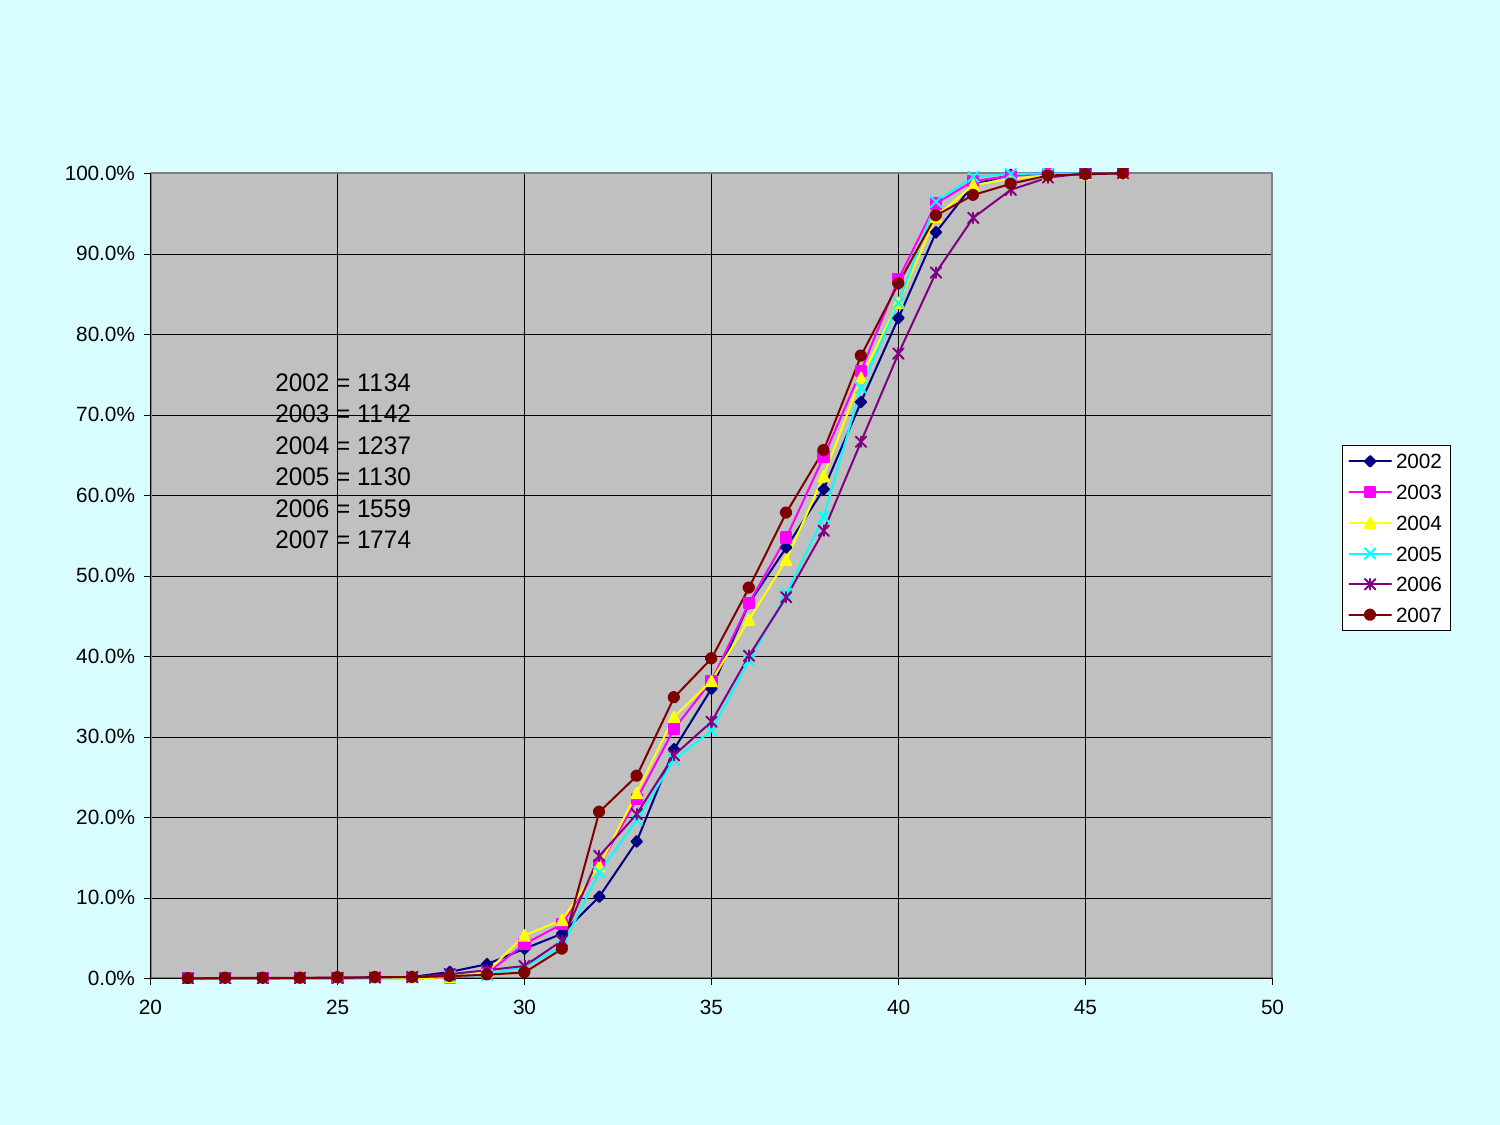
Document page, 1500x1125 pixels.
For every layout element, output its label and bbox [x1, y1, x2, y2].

picture [38, 75, 1462, 1050]
